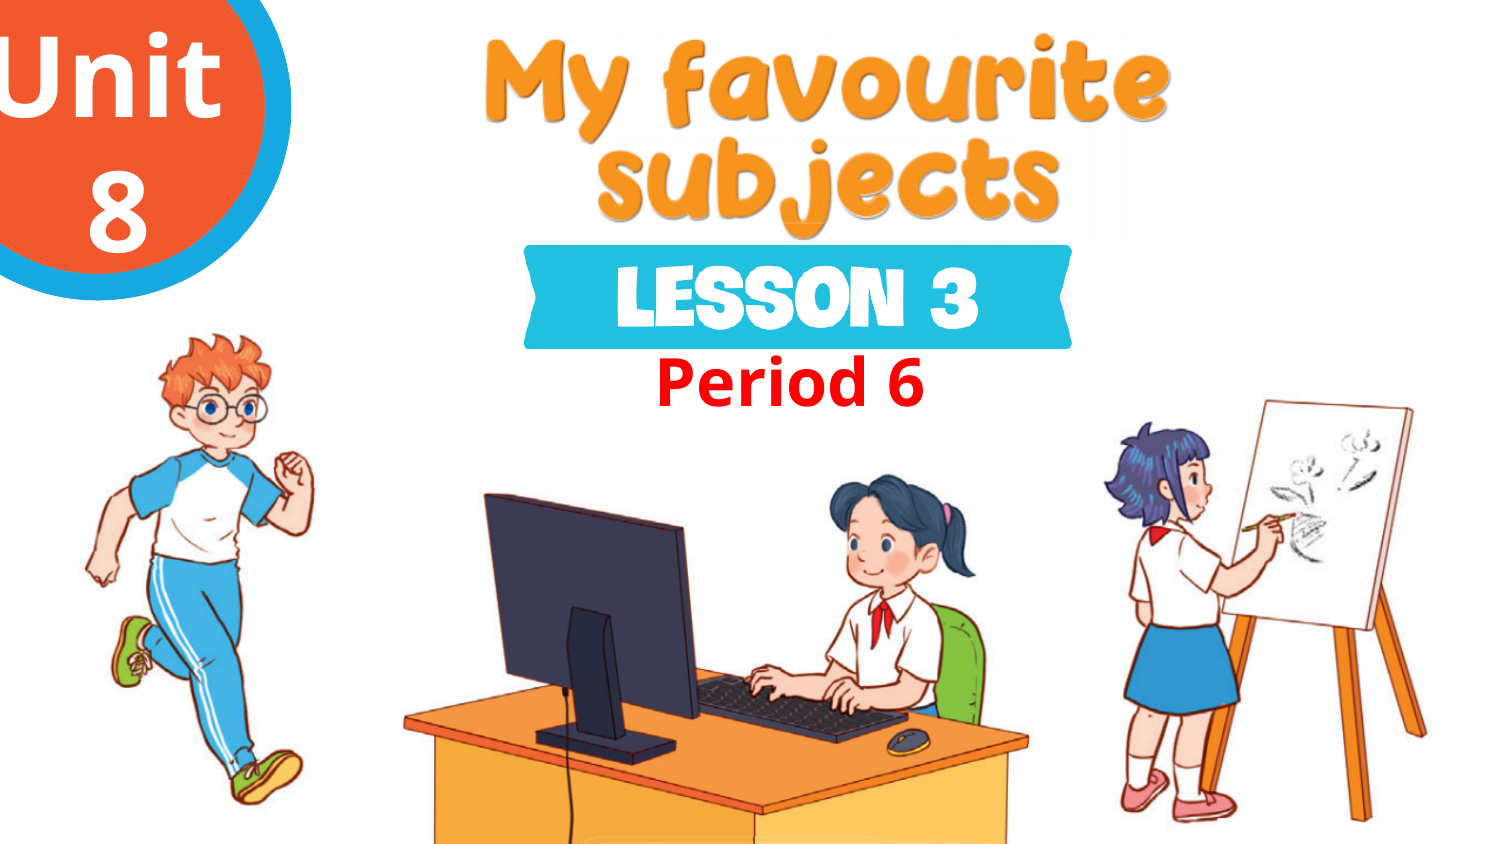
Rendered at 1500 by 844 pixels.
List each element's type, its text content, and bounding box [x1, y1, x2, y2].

picture [468, 12, 1187, 349]
picture [0, 0, 292, 301]
picture [401, 370, 1489, 844]
text_box Period 6 [506, 332, 1075, 428]
picture [65, 312, 395, 844]
